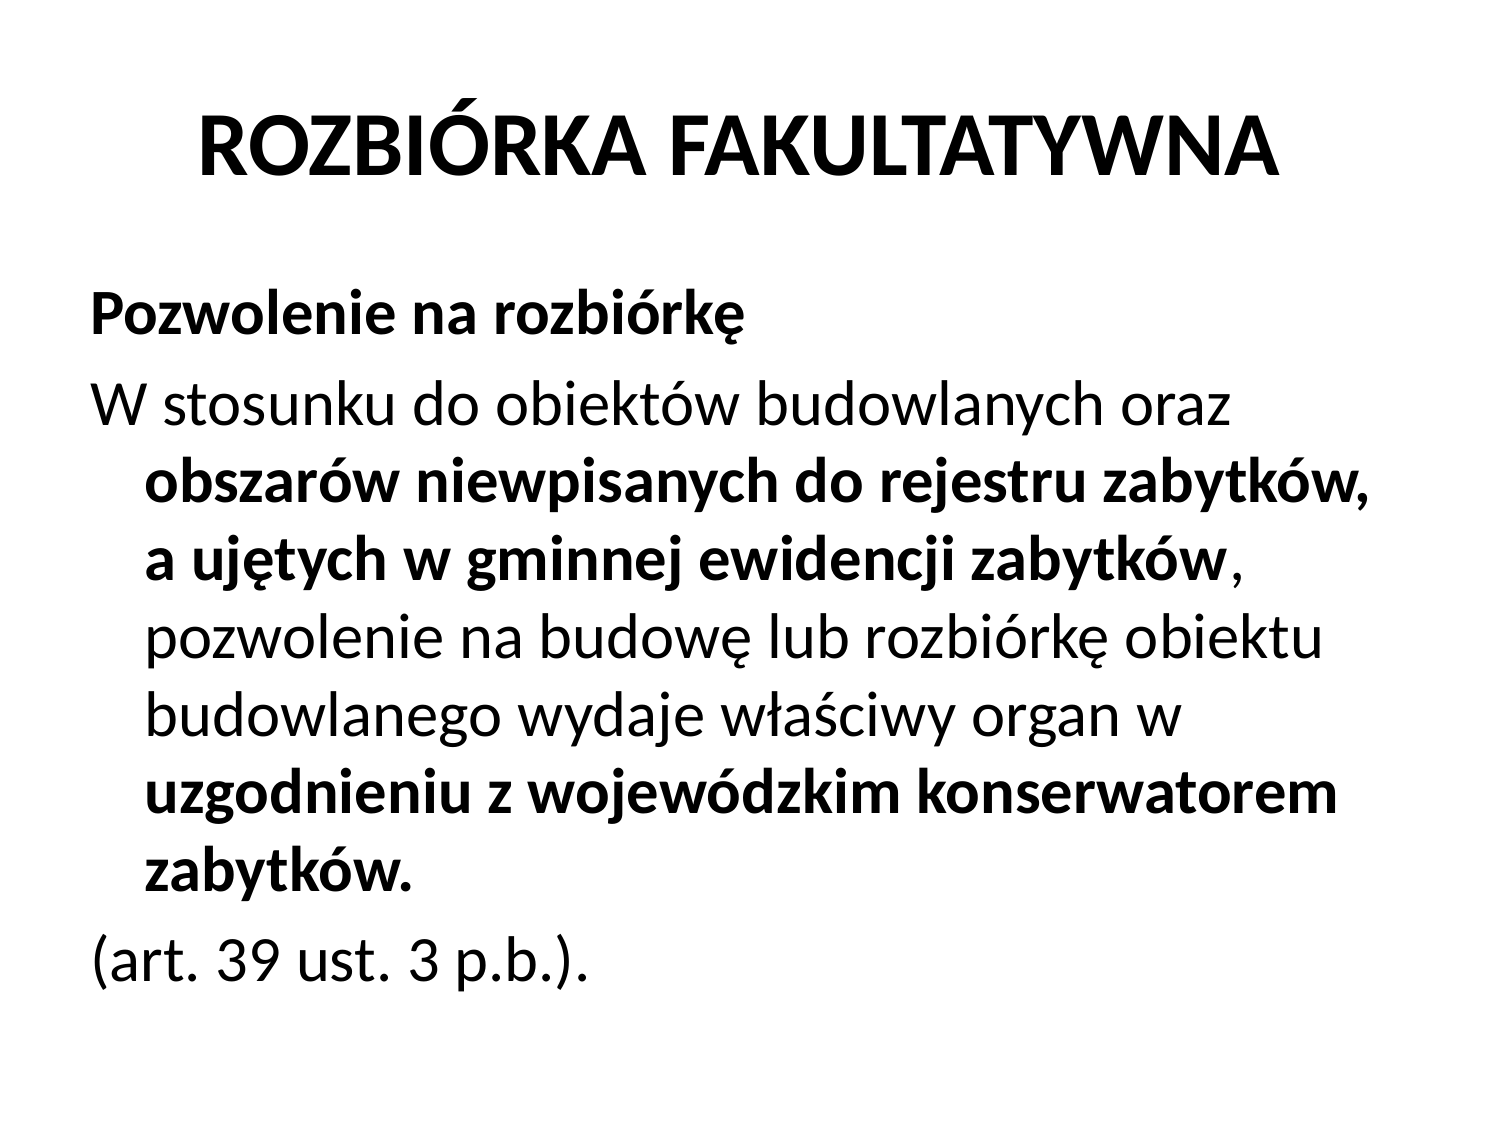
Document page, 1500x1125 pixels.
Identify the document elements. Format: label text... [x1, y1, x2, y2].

title ROZBIÓRKA FAKULTATYWNA [75, 45, 1425, 233]
list Pozwolenie na rozbiórkę W stosunku do obiektów budowlanych oraz obszarów niewpisanych do rejestru zabytków, a ujętych w gminnej ewidencji zabytków, pozwolenie na budowę lub rozbiórkę obiektu budowlanego wydaje właściwy organ w uzgodnieniu z wojewódzkim konserwatorem zabytków. (art. 39 ust. 3 p.b.). [75, 262, 1425, 1005]
